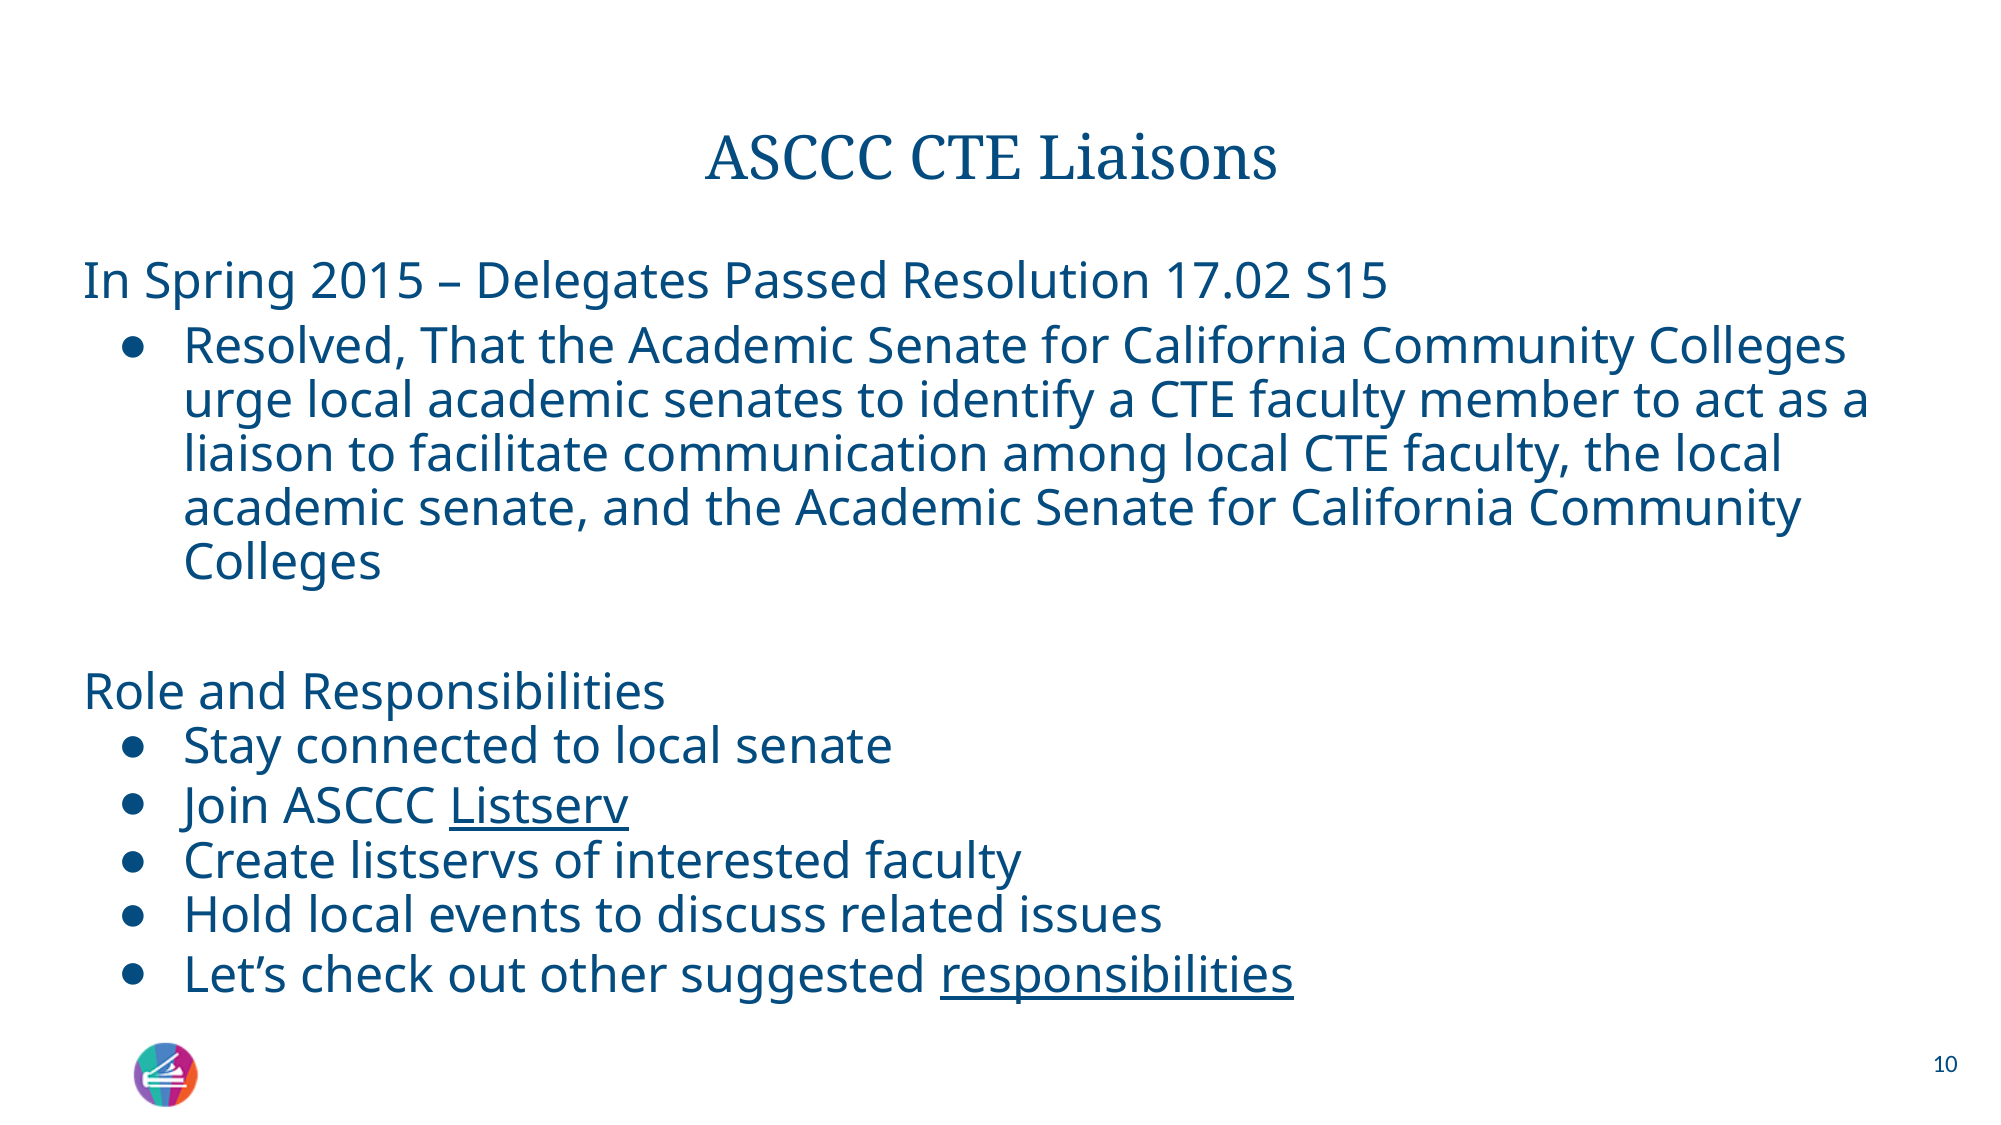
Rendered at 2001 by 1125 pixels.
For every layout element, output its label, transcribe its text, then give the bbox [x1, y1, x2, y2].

slide_number 10 [1853, 1019, 1974, 1106]
picture [131, 1040, 200, 1110]
title ASCCC CTE Liaisons [68, 97, 1932, 223]
list In Spring 2015 – Delegates Passed Resolution 17.02 S15 Resolved, That the Academic Senate for California Community Colleges urge local academic senates to identify a CTE faculty member to act as a liaison to facilitate communication among local CTE faculty, the local academic senate, and the Academic Senate for California Community Colleges Role and Responsibilities Stay connected to local senate Join ASCCC Listserv Create listservs of interested faculty Hold local events to discuss related issues Let’s check out other suggested responsibilities [68, 247, 1932, 995]
